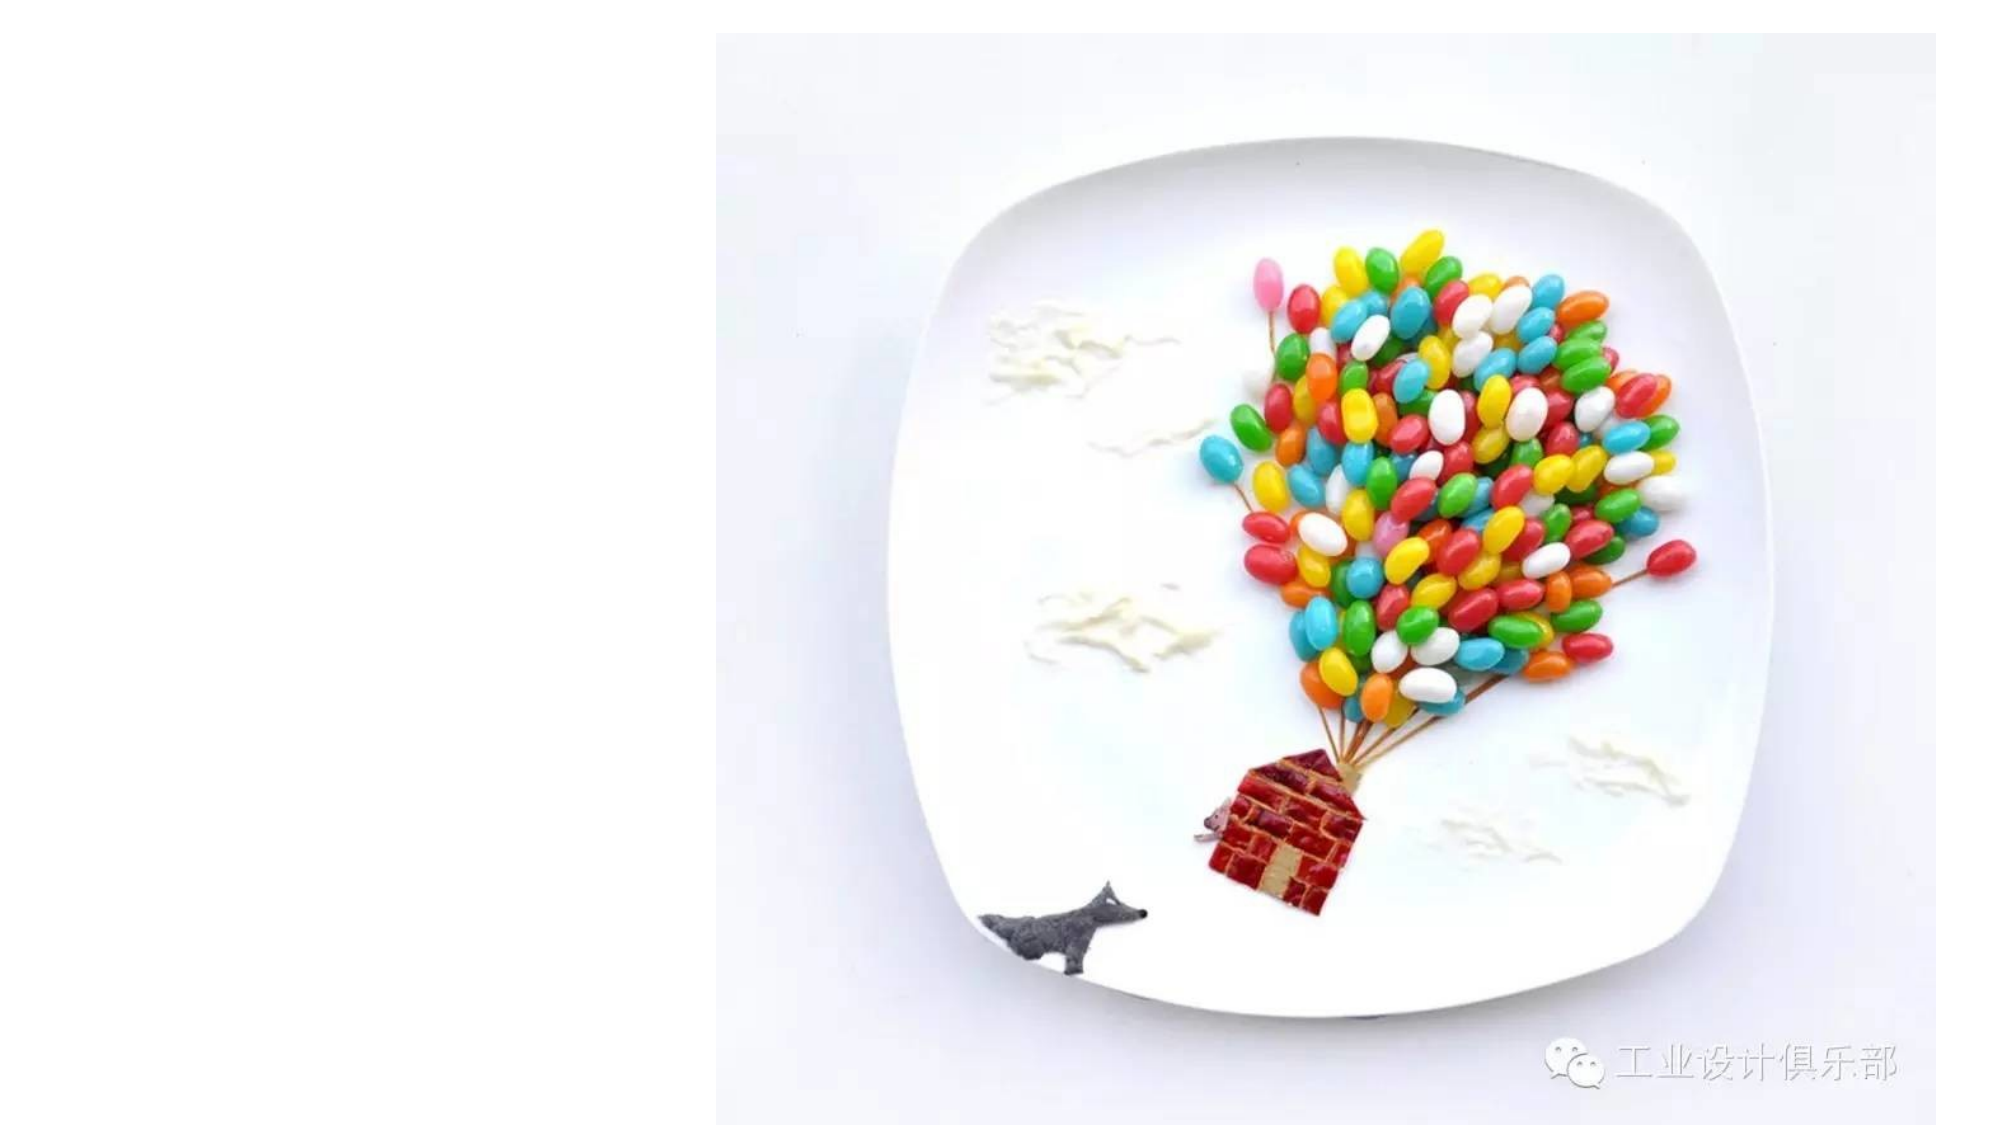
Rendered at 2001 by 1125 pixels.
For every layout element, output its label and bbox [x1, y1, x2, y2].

picture [716, 32, 1936, 1125]
